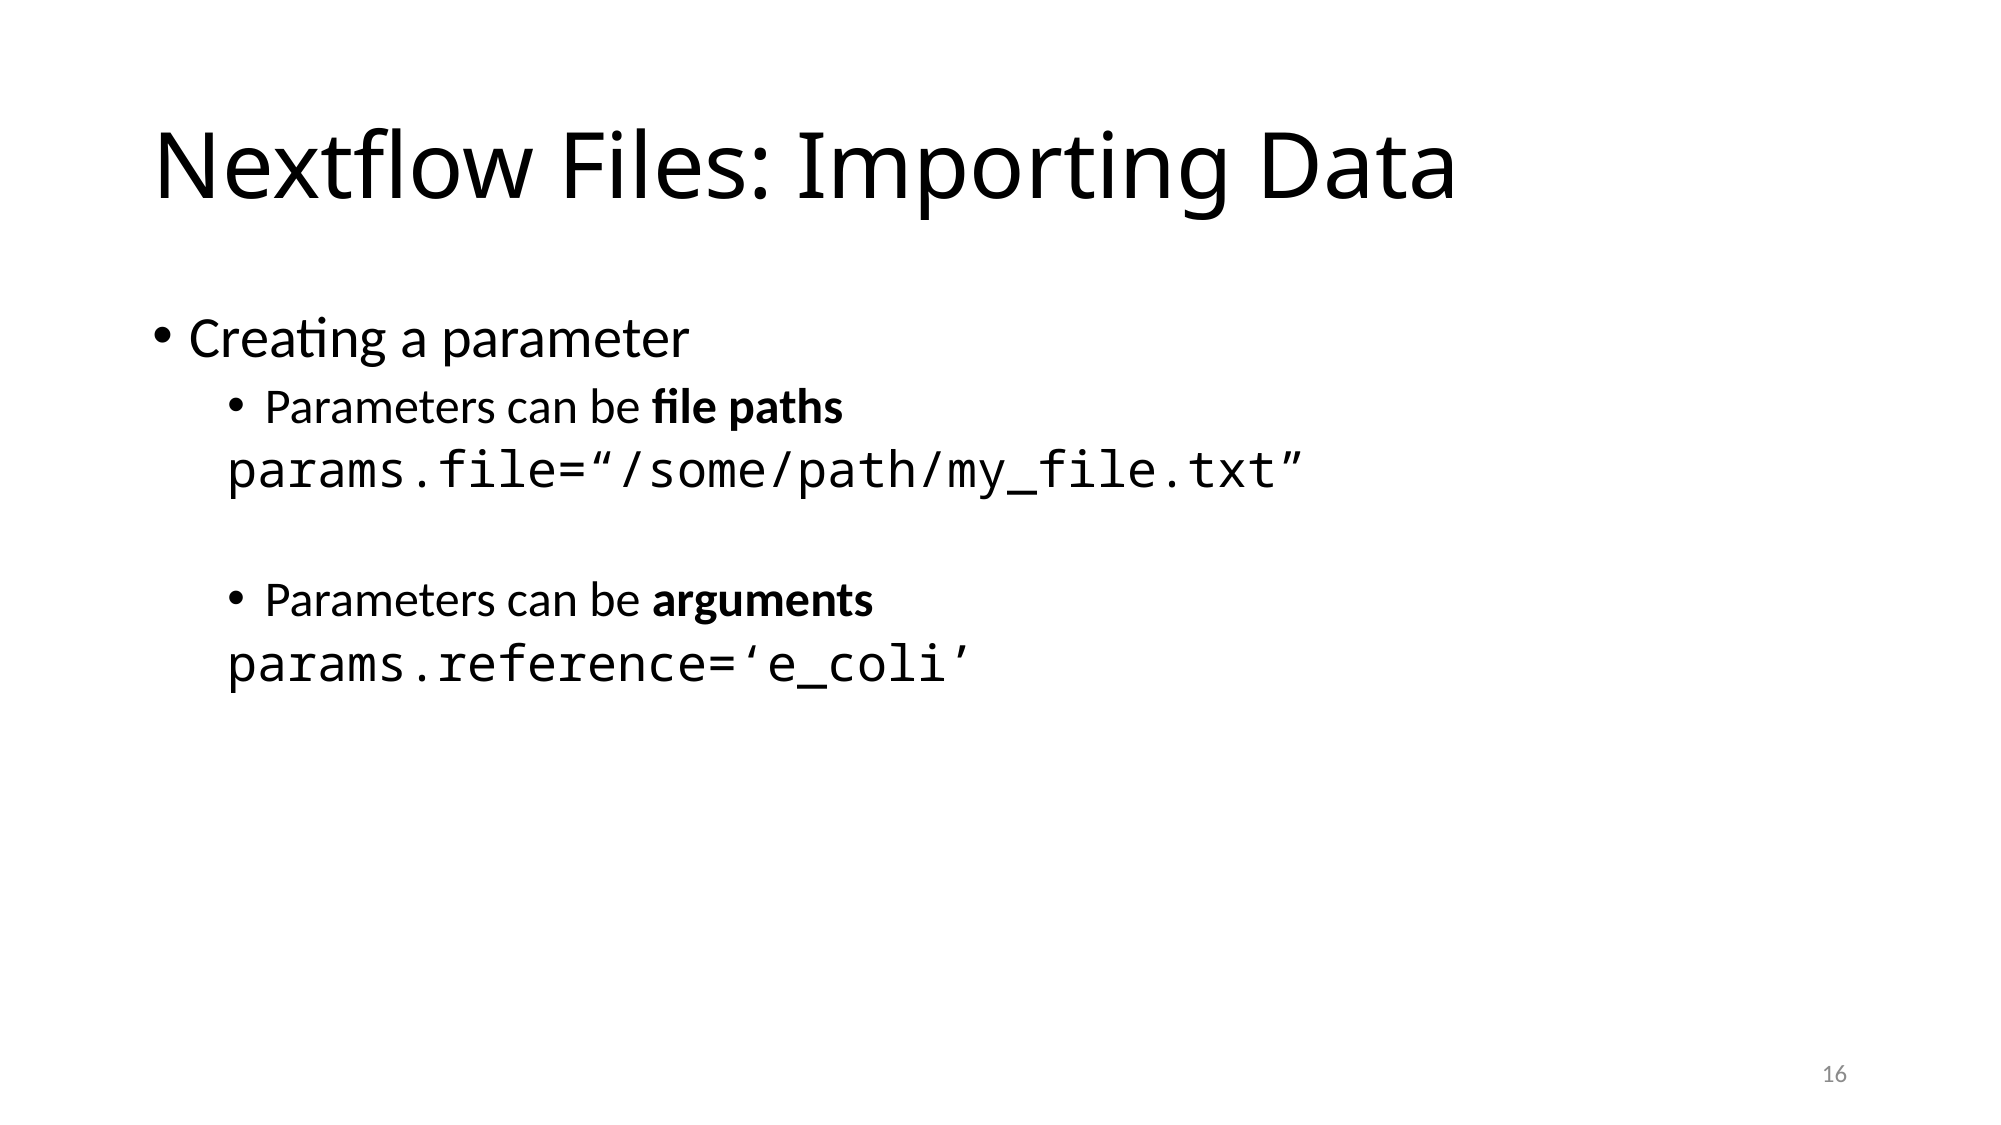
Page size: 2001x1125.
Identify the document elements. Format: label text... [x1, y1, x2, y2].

list Creating a parameter Parameters can be file paths params.file=“/some/path/my_file.txt” Parameters can be arguments params.reference=‘e_coli’ [137, 299, 1863, 1014]
title Nextflow Files: Importing Data [137, 59, 1863, 278]
slide_number 16 [1412, 1042, 1863, 1103]
